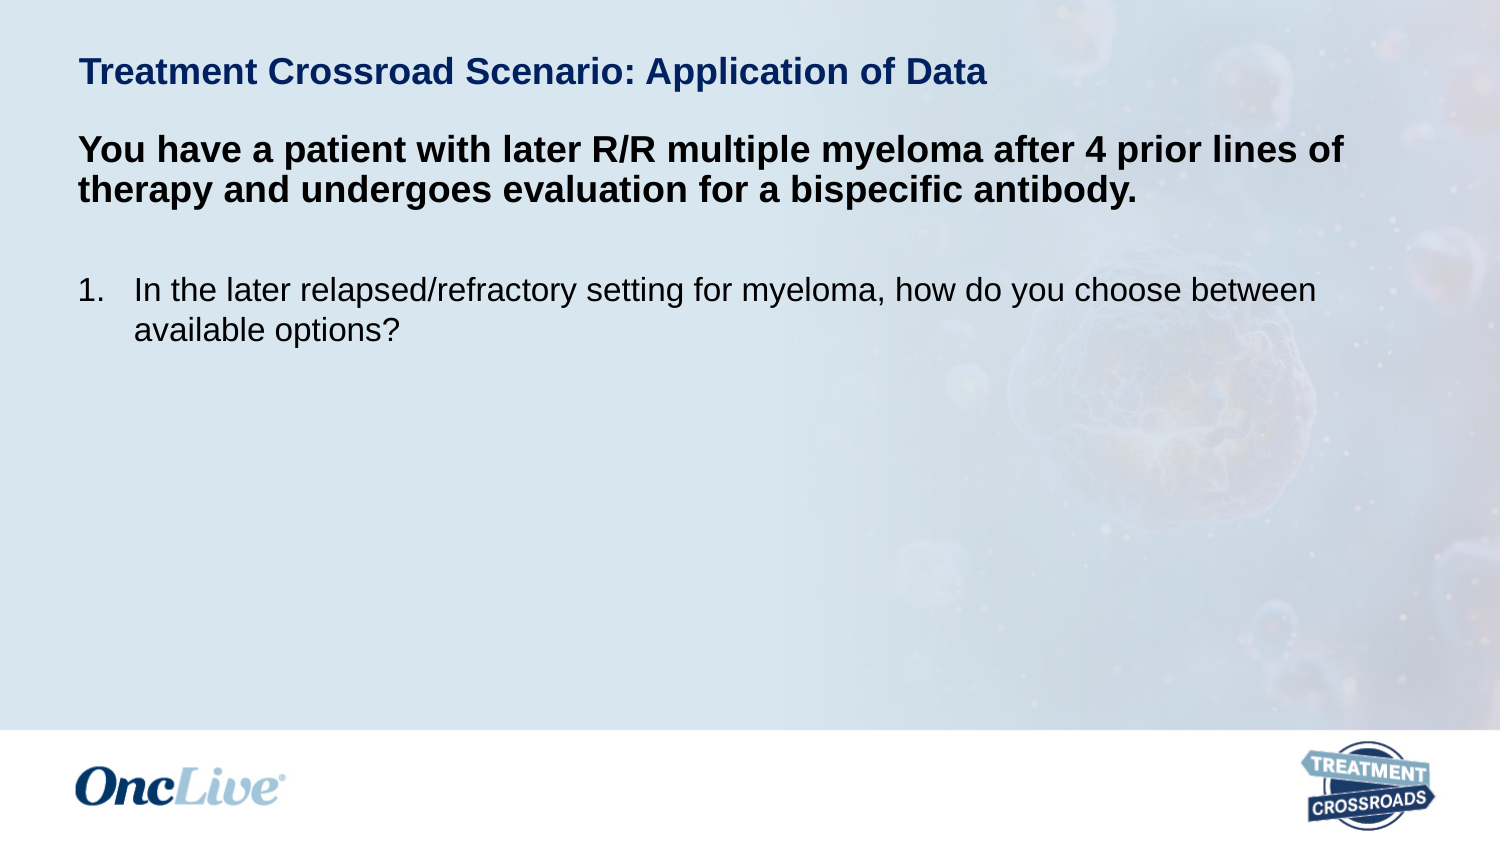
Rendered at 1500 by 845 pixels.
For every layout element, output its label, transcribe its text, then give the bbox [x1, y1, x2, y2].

list You have a patient with later R/R multiple myeloma after 4 prior lines of therapy and undergoes evaluation for a bispecific antibody. [62, 122, 1437, 243]
text_box In the later relapsed/refractory setting for myeloma, how do you choose between available options? [62, 260, 1437, 401]
title Treatment Crossroad Scenario: Application of Data [63, 44, 1440, 104]
picture [0, 0, 1500, 845]
